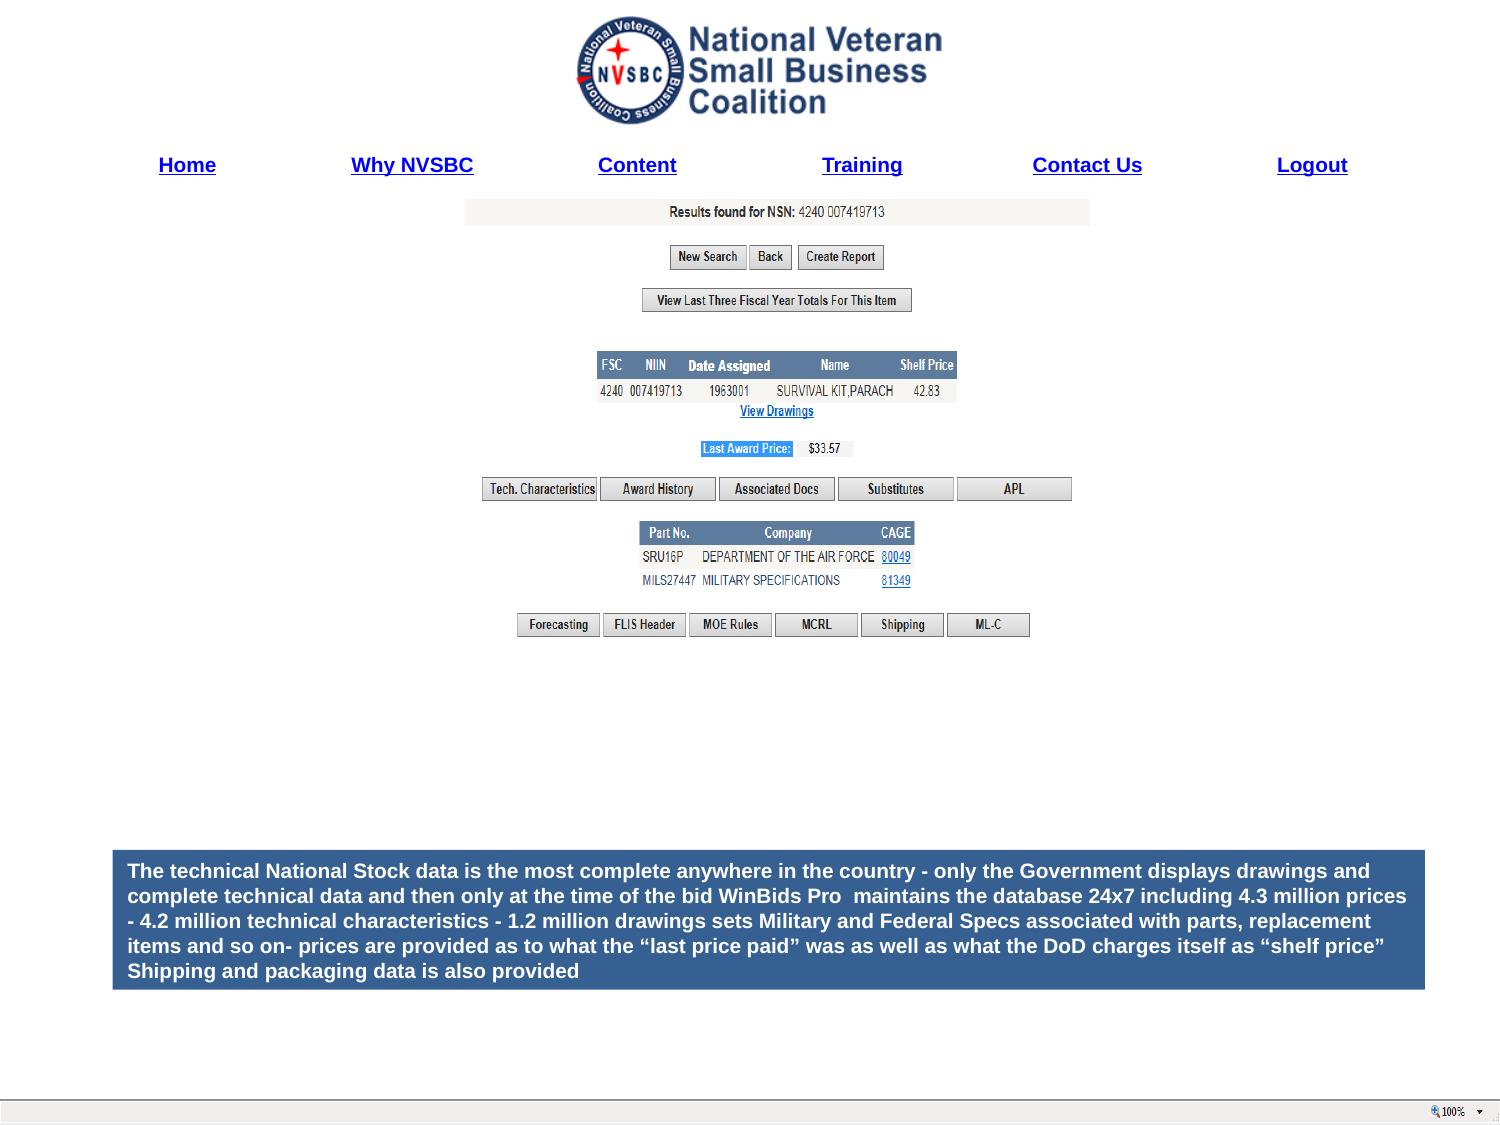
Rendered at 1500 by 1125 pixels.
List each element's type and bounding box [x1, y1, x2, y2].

picture [0, 149, 1500, 1125]
picture [574, 15, 948, 127]
